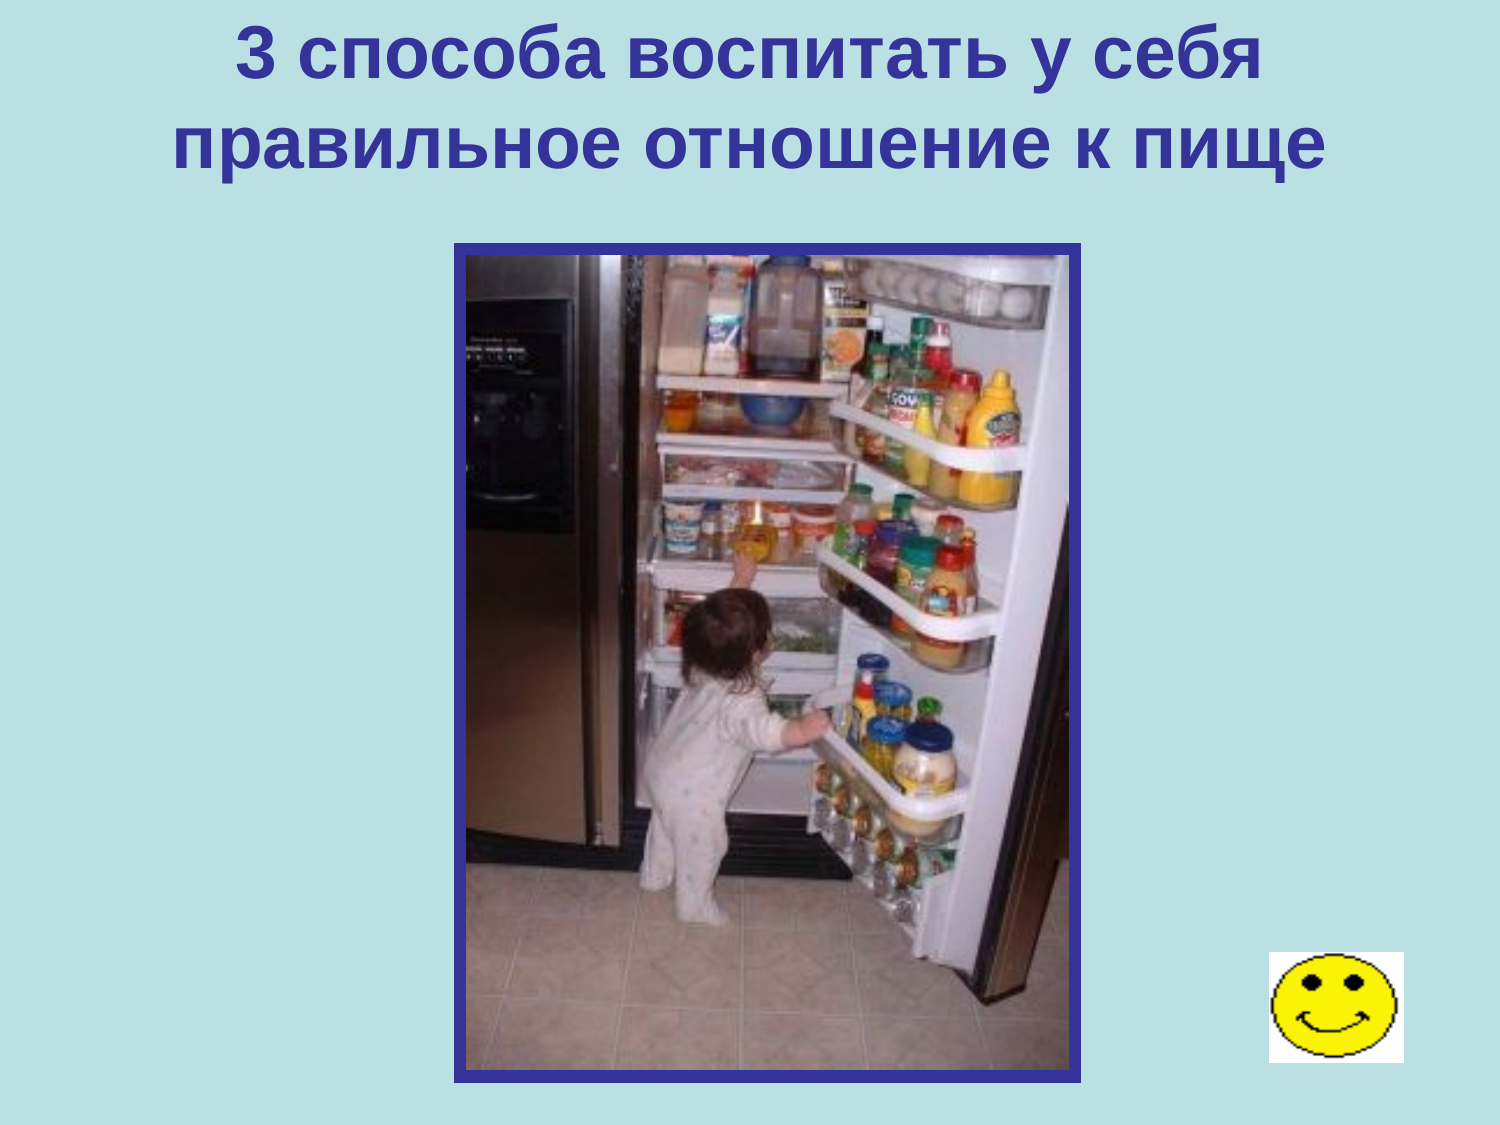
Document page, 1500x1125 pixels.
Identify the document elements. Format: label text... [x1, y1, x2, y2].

title 3 способа воспитать у себя правильное отношение к пище [74, 44, 1426, 233]
picture [1269, 951, 1405, 1063]
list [466, 255, 1070, 1071]
